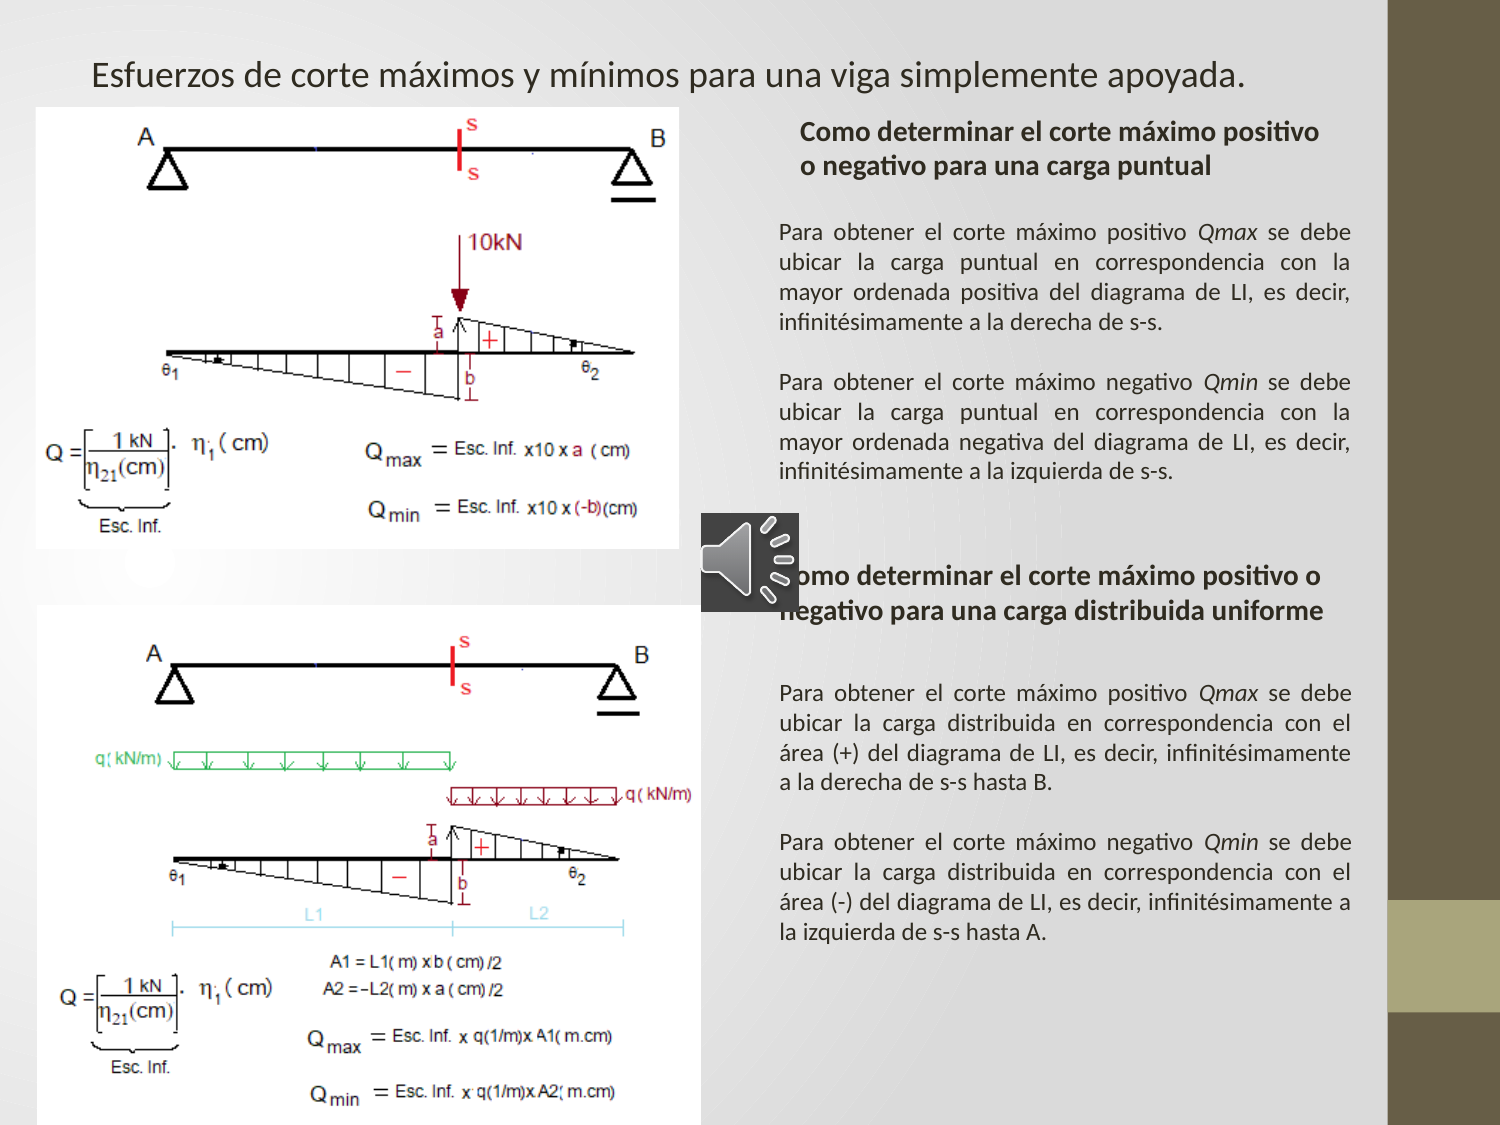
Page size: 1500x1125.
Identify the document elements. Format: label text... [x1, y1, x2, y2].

text_box Como determinar el corte máximo positivo o negativo para una carga distribuida uniforme [764, 548, 1368, 634]
text_box Esfuerzos de corte máximos y mínimos para una viga simplemente apoyada. [76, 42, 1329, 103]
picture [37, 511, 801, 1125]
picture [34, 107, 680, 550]
text_box Para obtener el corte máximo positivo Qmax se debe ubicar la carga distribuida en correspondencia con el área (+) del diagrama de LI, es decir, infinitésimamente a la derecha de s-s hasta B. Para obtener el corte máximo negativo Qmin se debe ubicar la carga distribuida en correspondencia con el área (-) del diagrama de LI, es decir, infinitésimamente a la izquierda de s-s hasta A. [764, 668, 1368, 983]
text_box Para obtener el corte máximo positivo Qmax se debe ubicar la carga puntual en correspondencia con la mayor ordenada positiva del diagrama de LI, es decir, infinitésimamente a la derecha de s-s. Para obtener el corte máximo negativo Qmin se debe ubicar la carga puntual en correspondencia con la mayor ordenada negativa del diagrama de LI, es decir, infinitésimamente a la izquierda de s-s. [763, 208, 1367, 523]
text_box Como determinar el corte máximo positivo o negativo para una carga puntual [785, 104, 1355, 190]
